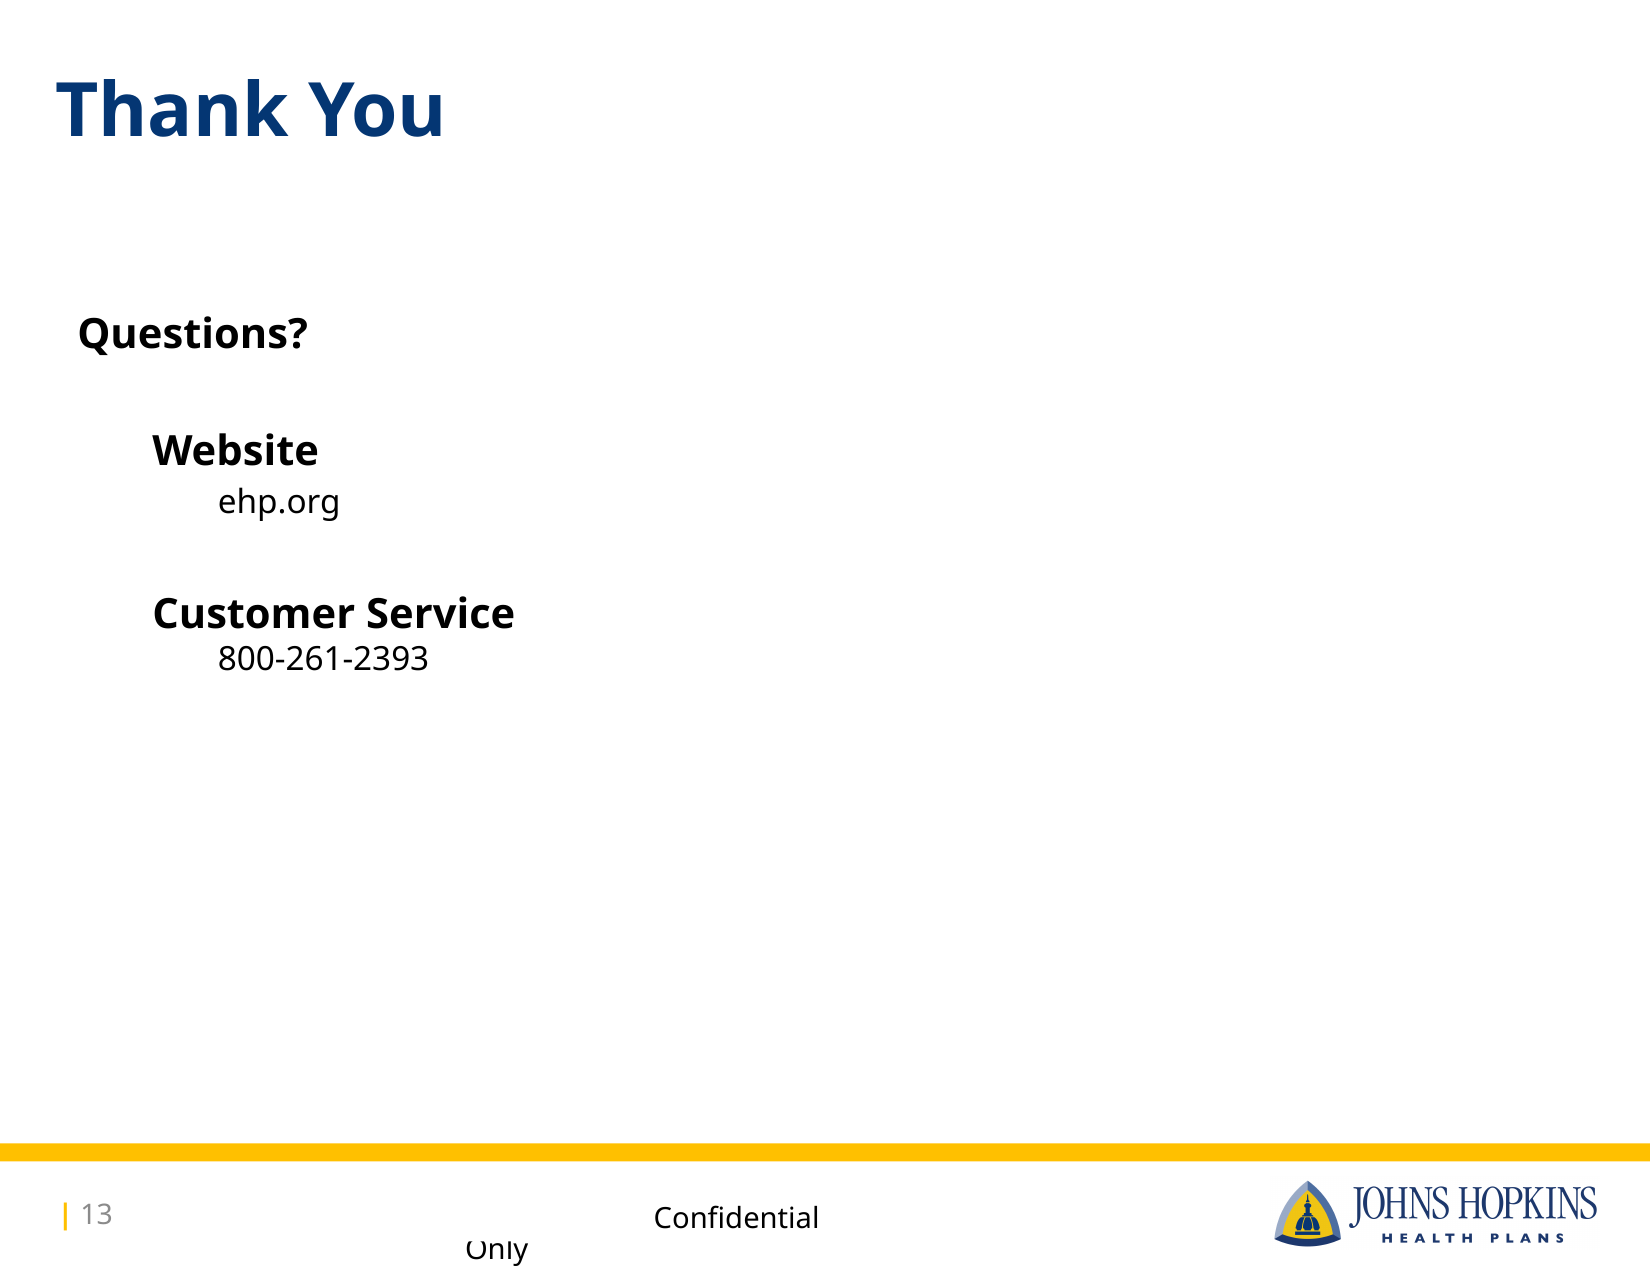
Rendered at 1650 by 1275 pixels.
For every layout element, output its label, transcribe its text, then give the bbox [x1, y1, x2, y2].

slide_number | 13 [42, 1181, 553, 1250]
title Thank You [55, 63, 1227, 242]
text_box Confidential [457, 1191, 1016, 1242]
picture [1270, 1176, 1600, 1250]
text_box Questions? Website ehp.org Customer Service 800-261-2393 [62, 299, 1375, 885]
